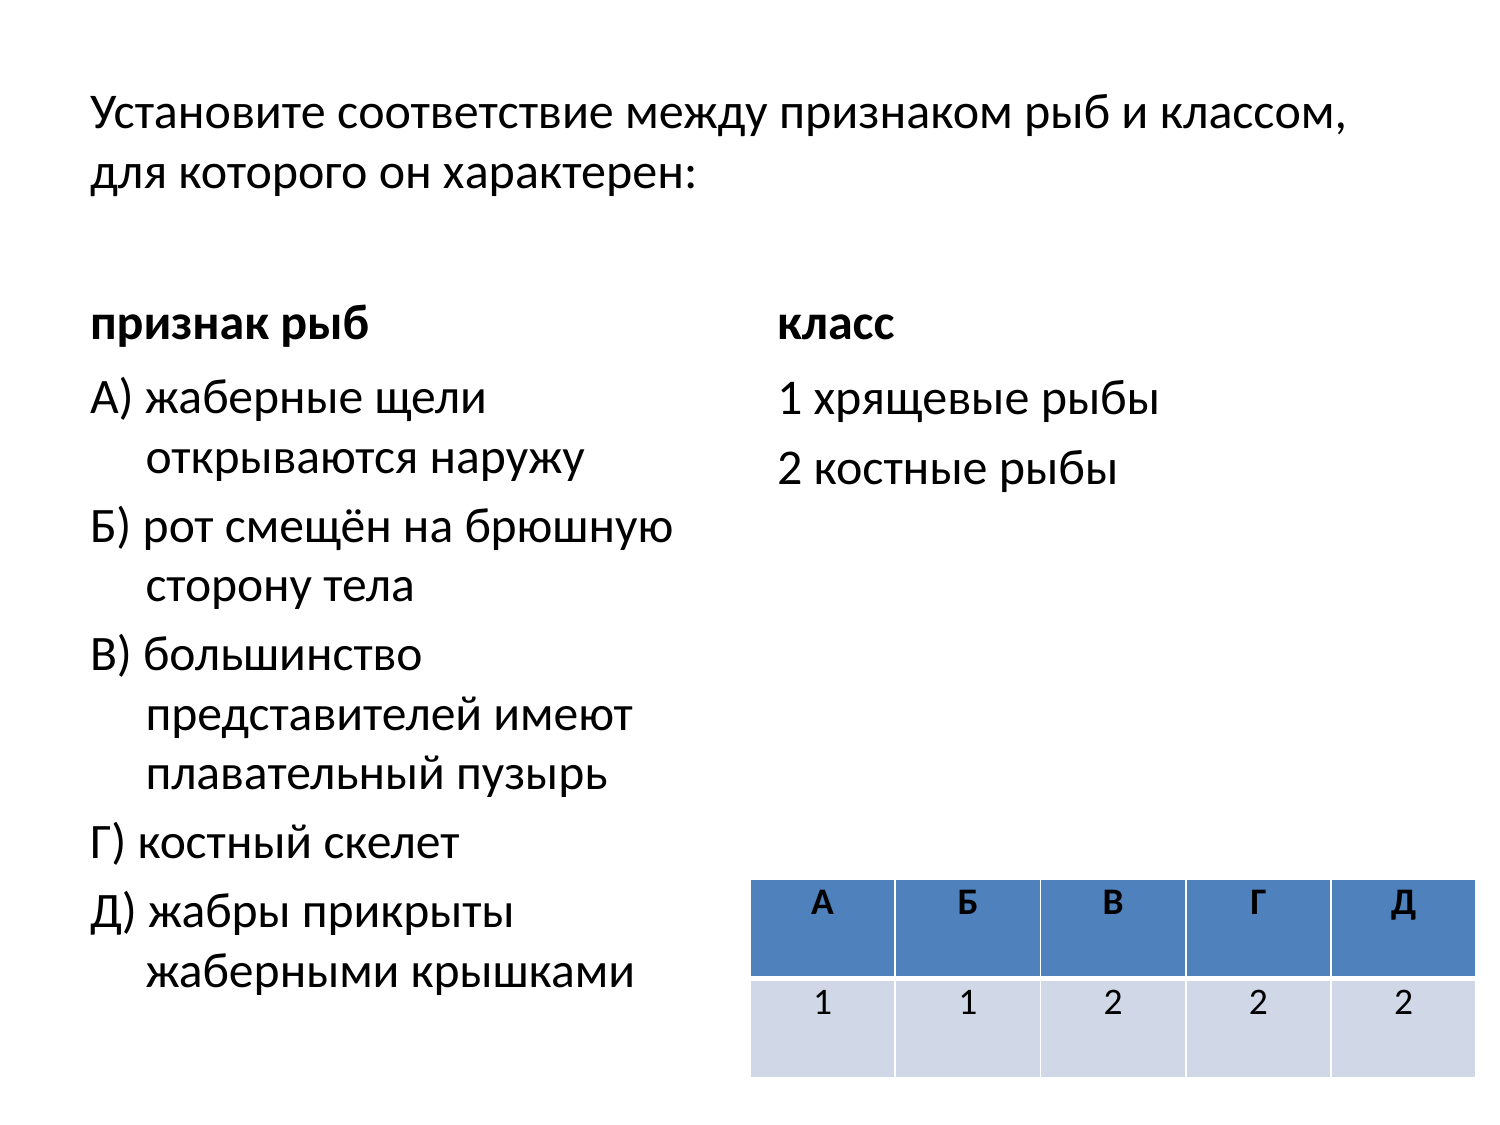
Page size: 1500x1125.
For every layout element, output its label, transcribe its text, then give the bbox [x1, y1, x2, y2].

list признак рыб [75, 251, 738, 356]
table_cell 2 [1041, 981, 1185, 1077]
table_header Б [896, 880, 1040, 976]
table_cell 1 [896, 981, 1040, 1077]
table_header В [1041, 880, 1185, 976]
table_header Г [1187, 880, 1330, 976]
table_cell 2 [1332, 981, 1475, 1077]
list класс [761, 251, 1425, 356]
list А) жаберные щели открываются наружу Б) рот смещён на брюшную сторону тела В) большинство представителей имеют плавательный пузырь Г) костный скелет Д) жабры прикрыты жаберными крышками [75, 356, 738, 1005]
table_cell 1 [751, 981, 894, 1077]
table_cell 2 [1187, 981, 1330, 1077]
table_header А [751, 880, 894, 976]
title Установите соответствие между признаком рыб и классом, для которого он характерен: [75, 45, 1425, 233]
list 1 хрящевые рыбы 2 костные рыбы [761, 356, 1425, 598]
table_header Д [1332, 880, 1475, 976]
